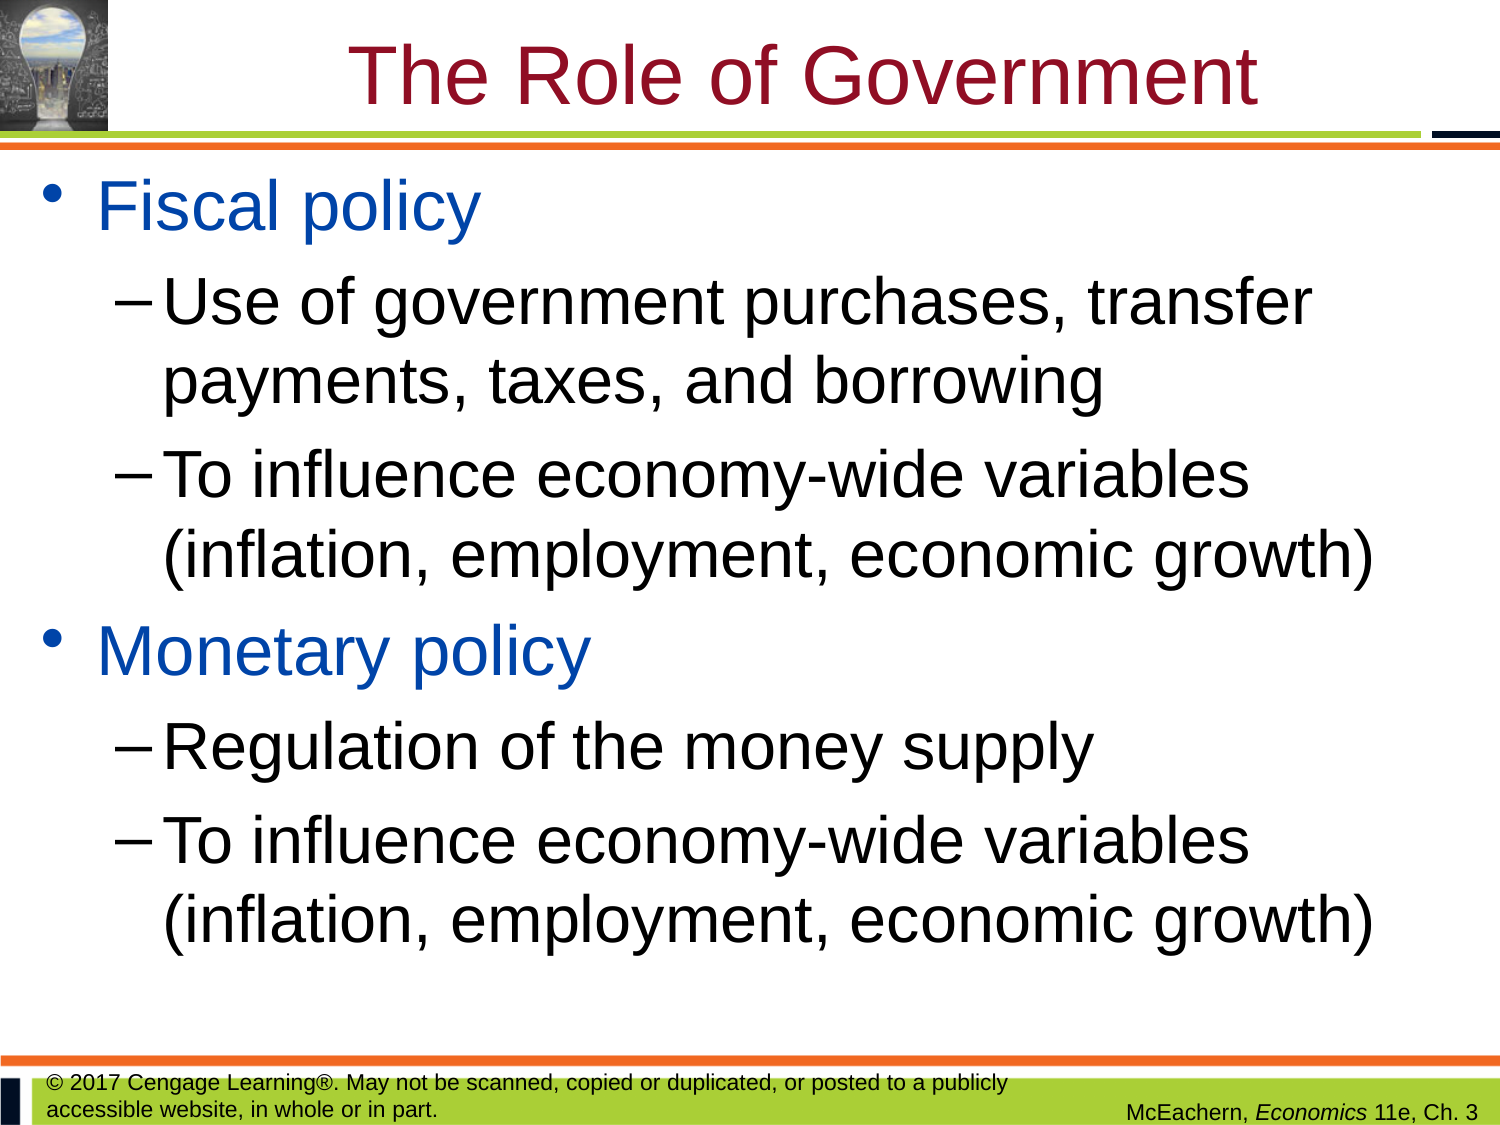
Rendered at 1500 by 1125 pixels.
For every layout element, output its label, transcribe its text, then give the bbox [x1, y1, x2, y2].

picture [0, 0, 1500, 150]
footer © 2017 Cengage Learning®. May not be scanned, copied or duplicated, or posted to a publicly accessible website, in whole or in part. [31, 1065, 1048, 1125]
list Fiscal policy Use of government purchases, transfer payments, taxes, and borrowing To influence economy-wide variables (inflation, employment, economic growth) Monetary policy Regulation of the money supply To influence economy-wide variables (inflation, employment, economic growth) [25, 151, 1475, 1058]
picture [2, 1056, 1500, 1124]
title The Role of Government [107, 0, 1500, 142]
